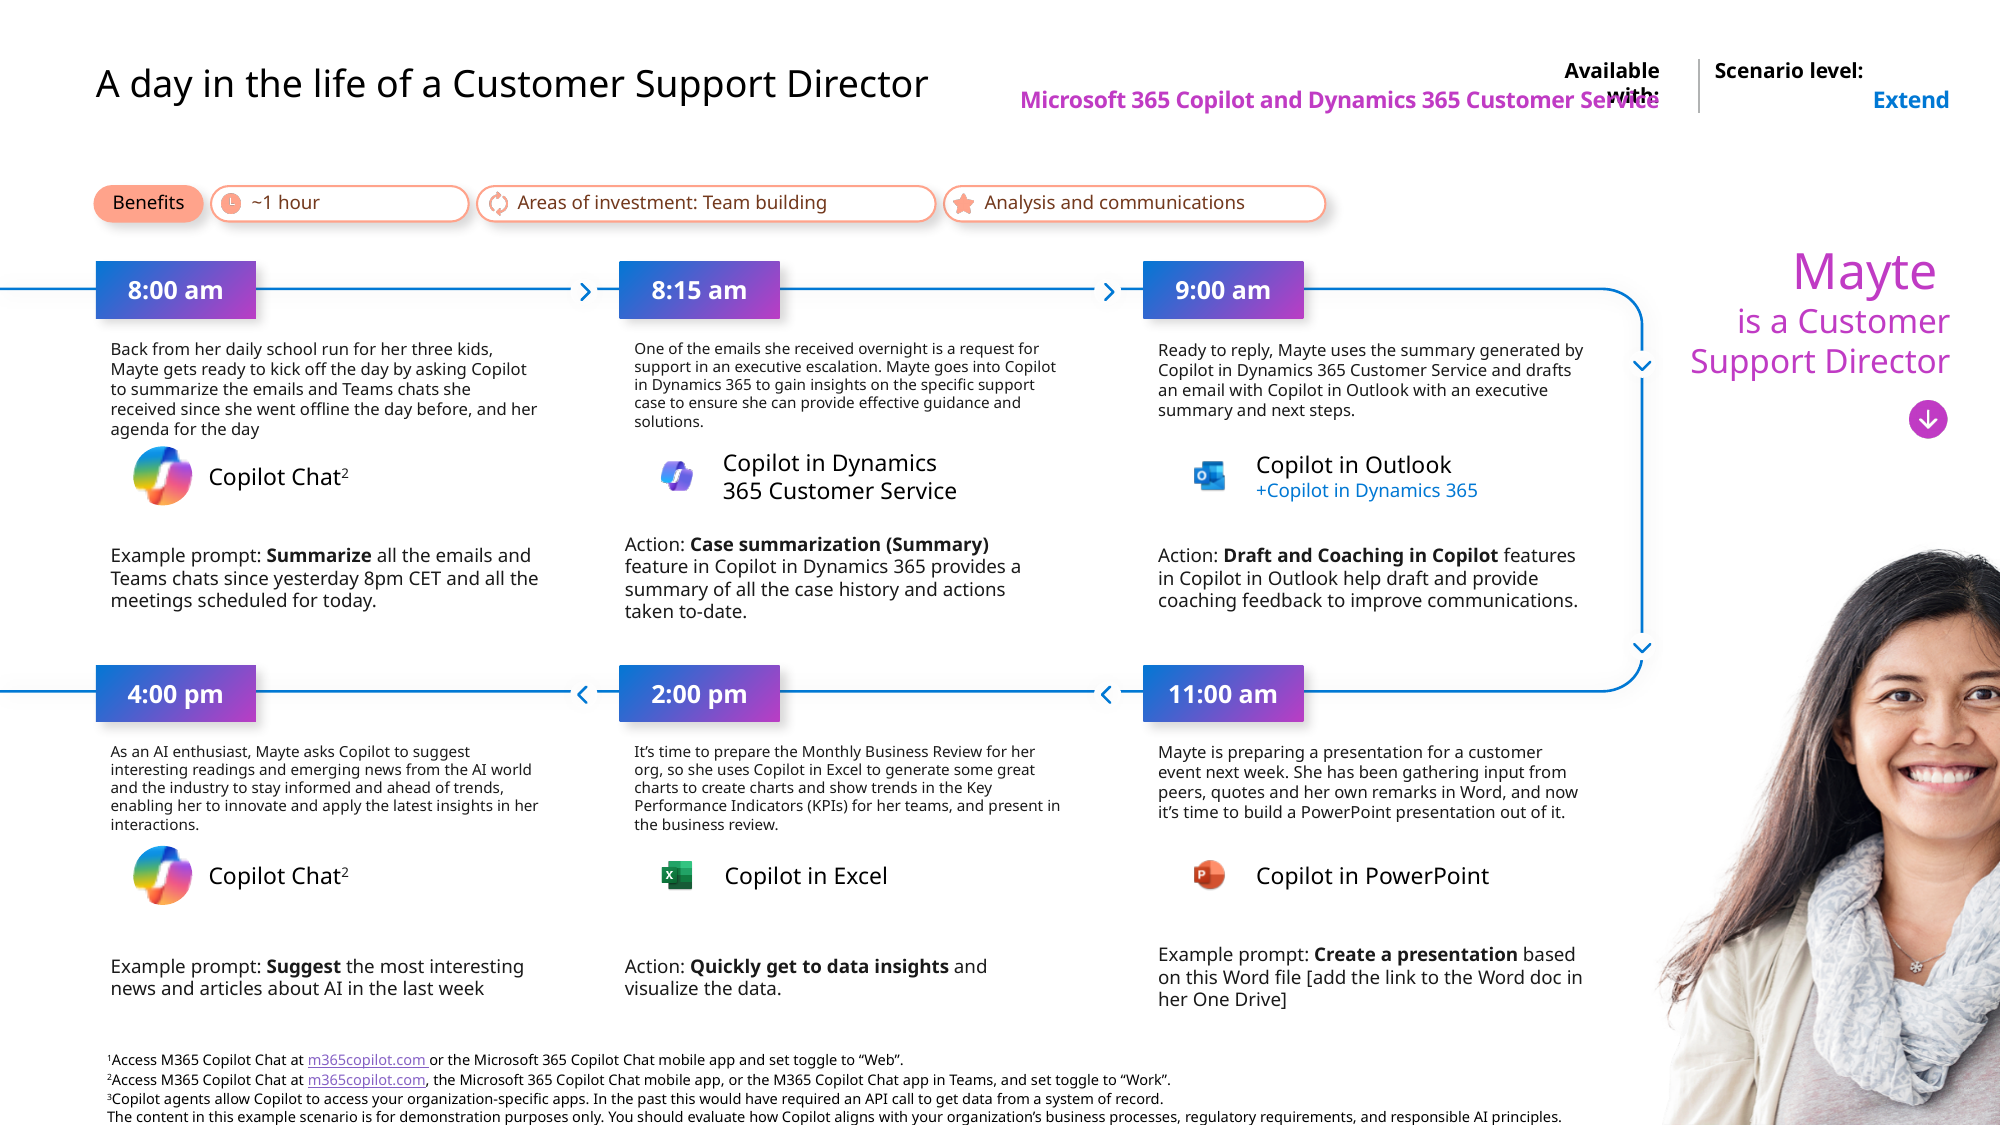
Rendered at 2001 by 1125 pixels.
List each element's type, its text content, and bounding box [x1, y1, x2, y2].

list Microsoft 365 Copilot and Dynamics 365 Customer Service [999, 85, 1660, 114]
list 2:00 pm [619, 665, 780, 722]
list Action: Quickly get to data insights and visualize the data. [609, 924, 1072, 1029]
list 11:00 am [1143, 665, 1304, 722]
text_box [943, 185, 1326, 222]
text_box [210, 185, 469, 222]
list Action: Draft and Coaching in Copilot features in Copilot in Outlook help draft and provide coaching feedback to improve communications. [1142, 525, 1605, 630]
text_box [133, 845, 520, 906]
picture [1648, 541, 2000, 1125]
list 4:00 pm [95, 665, 256, 722]
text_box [1672, 239, 1951, 443]
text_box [647, 446, 1034, 506]
title A day in the life of a Customer Support Director [95, 63, 1027, 150]
list Action: Case summarization (Summary) feature in Copilot in Dynamics 365 provides a summary of all the case history and actions taken to-date. [609, 525, 1072, 630]
list It’s time to prepare the Monthly Business Review for her org, so she uses Copilot in Excel to generate some great charts to create charts and show trends in the Key Performance Indicators (KPIs) for her teams, and present in the business review. [619, 736, 1081, 840]
list Example prompt: Create a presentation based on this Word file [add the link to the Word doc in her One Drive] [1142, 924, 1605, 1029]
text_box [1180, 446, 1567, 506]
list 9:00 am [1143, 261, 1304, 319]
list Extend [1711, 85, 1950, 115]
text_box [647, 845, 1036, 906]
list Example prompt: Summarize all the emails and Teams chats since yesterday 8pm CET and all the meetings scheduled for today. [95, 525, 557, 630]
list 8:00 am [95, 261, 256, 319]
list 8:15 am [619, 261, 780, 319]
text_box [133, 446, 520, 506]
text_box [476, 185, 936, 222]
text_box Benefits [93, 185, 204, 223]
list Example prompt: Suggest the most interesting news and articles about AI in the last week [95, 924, 557, 1029]
list One of the emails she received overnight is a request for support in an executive escalation. Mayte goes into Copilot in Dynamics 365 to gain insights on the specific support case to ensure she can provide effective guidance and solutions. [619, 333, 1081, 437]
list Mayte is preparing a presentation for a customer event next week. She has been gathering input from peers, quotes and her own remarks in Word, and now it’s time to build a PowerPoint presentation out of it. [1143, 736, 1604, 840]
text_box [1180, 845, 1567, 906]
list Ready to reply, Mayte uses the summary generated by Copilot in Dynamics 365 Customer Service and drafts an email with Copilot in Outlook with an executive summary and next steps. [1143, 333, 1604, 437]
list As an AI enthusiast, Mayte asks Copilot to suggest interesting readings and emerging news from the AI world and the industry to stay informed and ahead of trends, enabling her to innovate and apply the latest insights in her interactions. [95, 736, 557, 840]
list Back from her daily school run for her three kids, Mayte gets ready to kick off the day by asking Copilot to summarize the emails and Teams chats she received since she went offline the day before, and her agenda for the day [95, 333, 557, 437]
